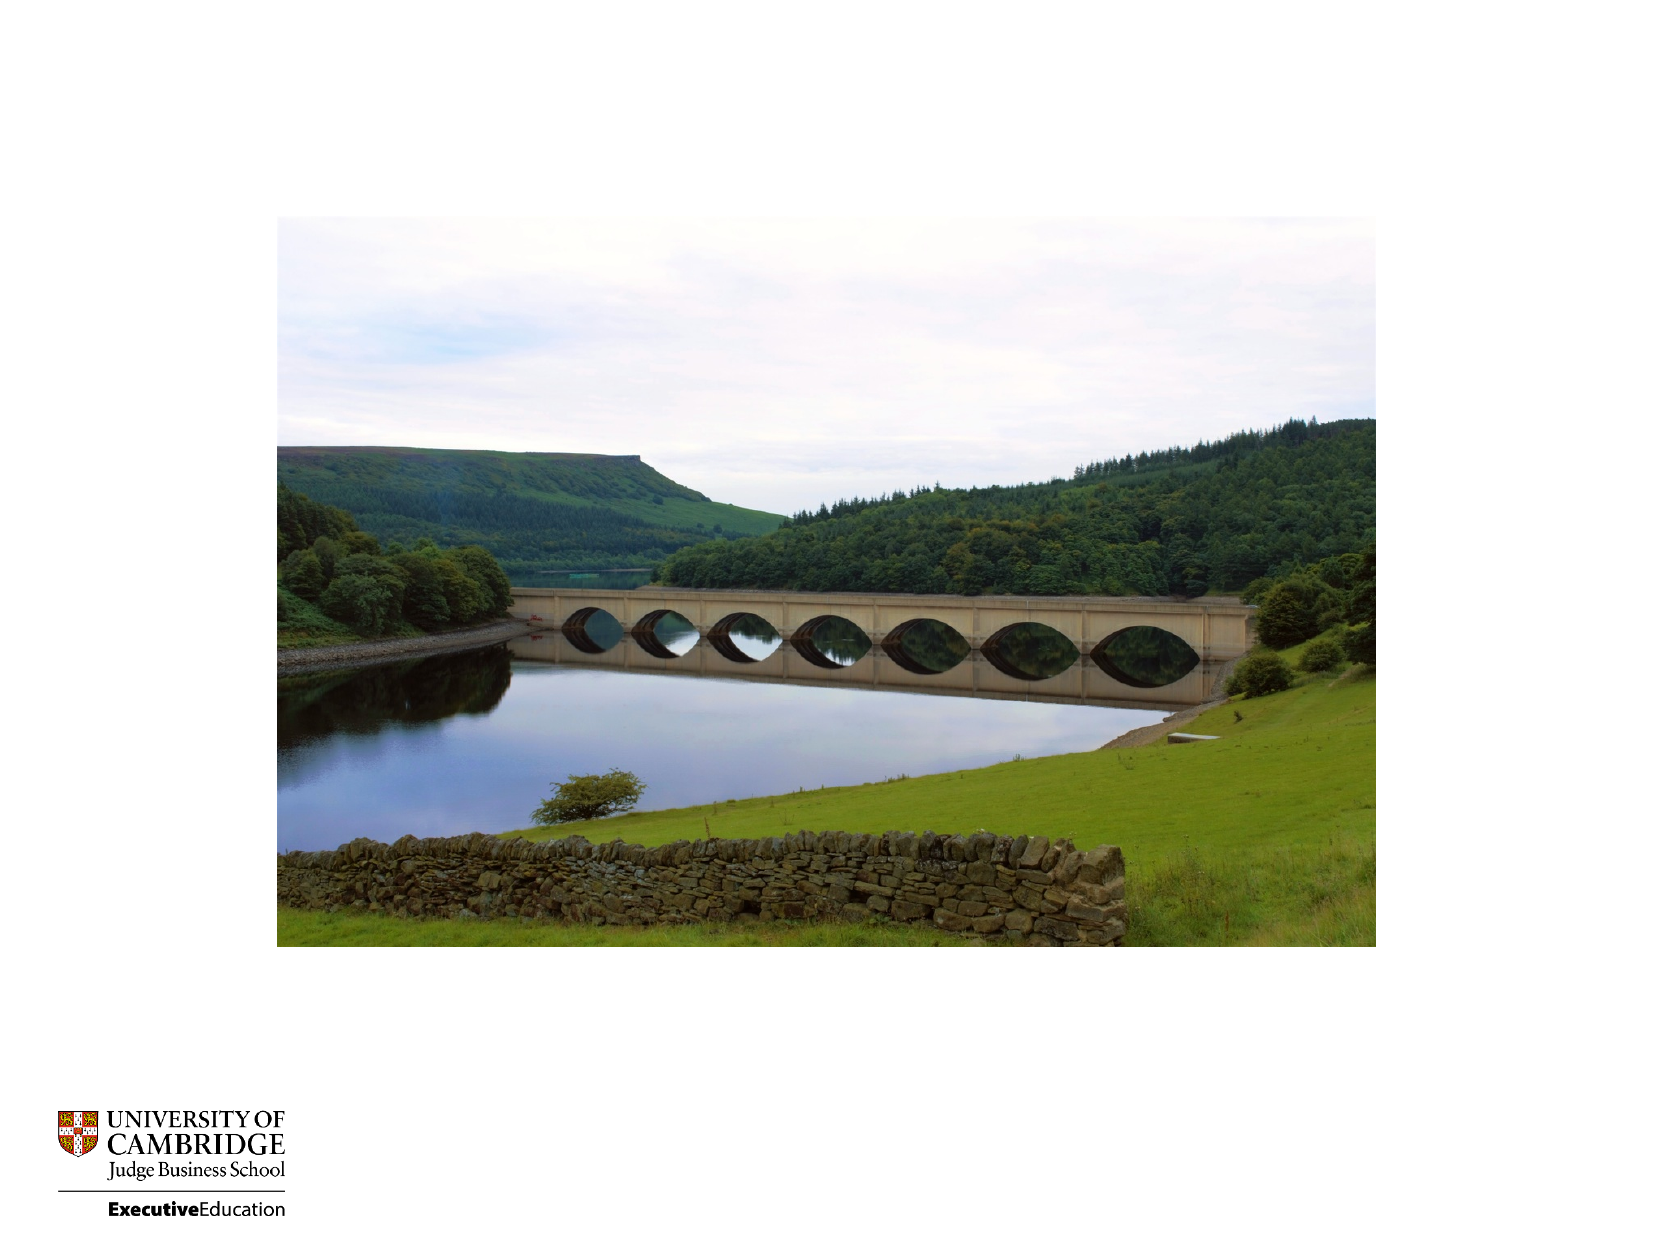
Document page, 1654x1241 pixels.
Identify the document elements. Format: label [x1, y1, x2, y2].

picture [58, 1110, 285, 1216]
picture [277, 216, 1377, 948]
